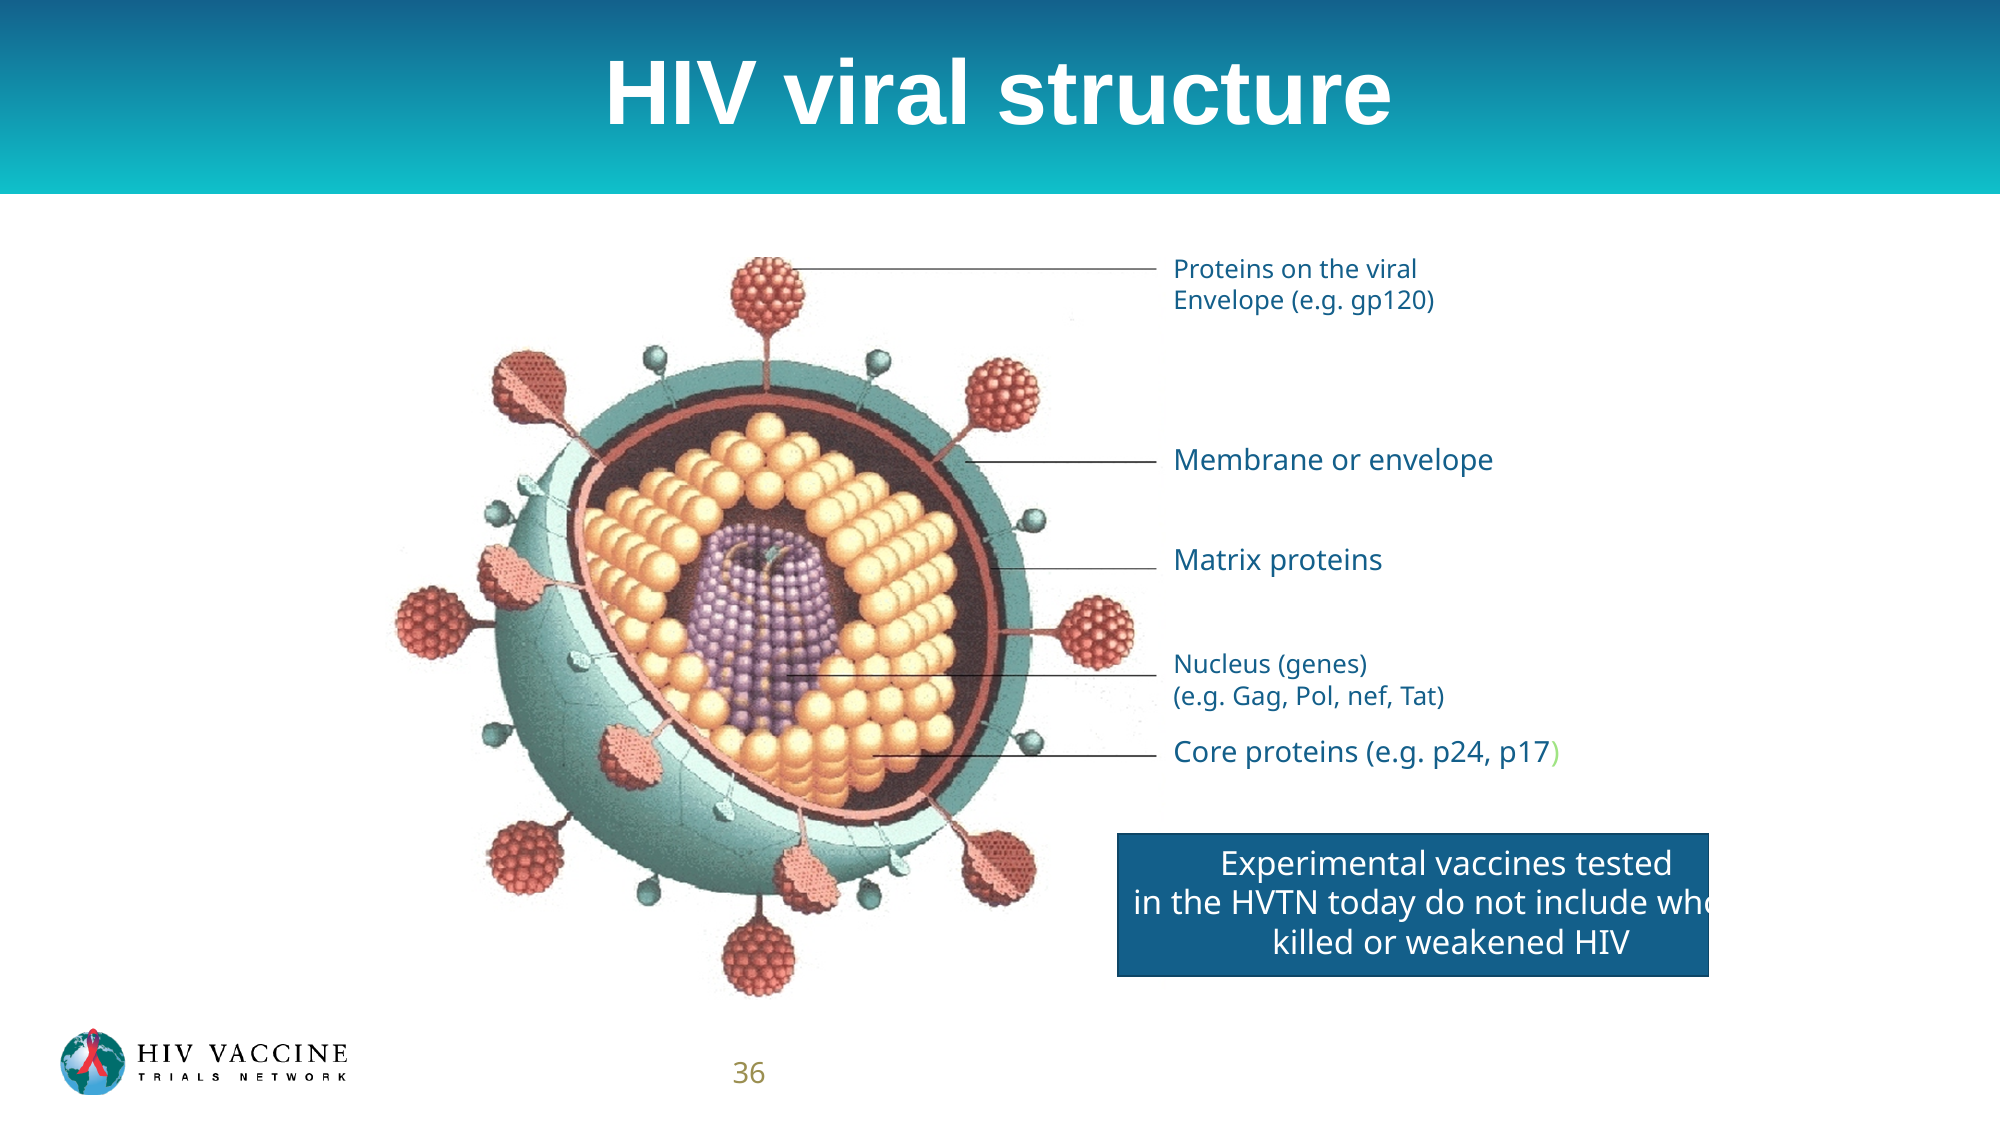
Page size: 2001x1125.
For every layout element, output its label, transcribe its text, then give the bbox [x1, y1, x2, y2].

text_box Membrane or envelope [1167, 433, 1643, 512]
title HIV viral structure [137, 24, 1863, 166]
text_box Matrix proteins [1167, 533, 1643, 612]
text_box Core proteins (e.g. p24, p17) [1167, 725, 1643, 804]
picture [60, 1028, 347, 1095]
text_box Proteins on the viral Envelope (e.g. gp120) [1158, 245, 1643, 323]
text_box Nucleus (genes) (e.g. Gag, Pol, nef, Tat) [1167, 640, 1643, 718]
text_box Experimental vaccines tested in the HVTN today do not include whole, killed or weakened HIV [1167, 833, 1710, 977]
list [385, 257, 1167, 1000]
slide_number 36 [683, 1044, 816, 1105]
